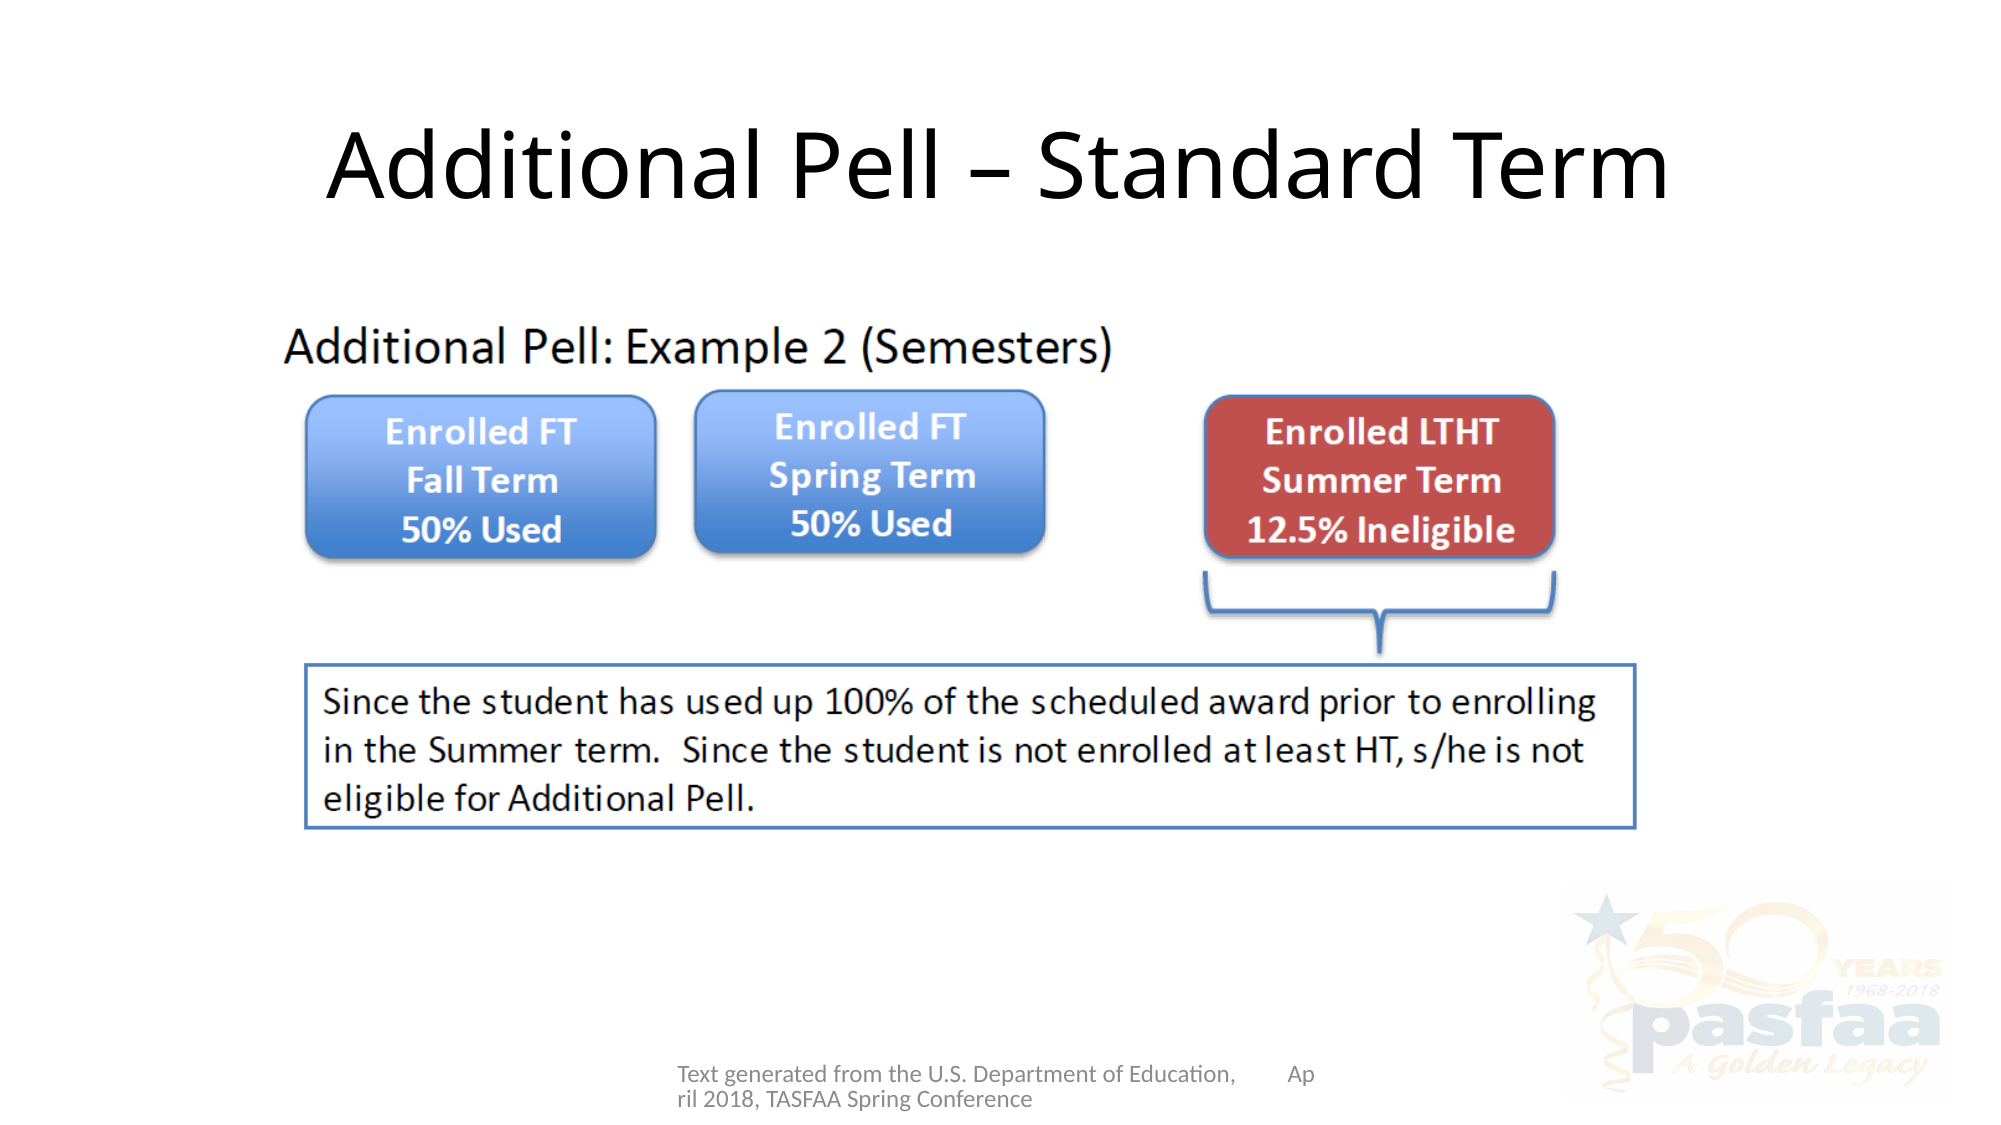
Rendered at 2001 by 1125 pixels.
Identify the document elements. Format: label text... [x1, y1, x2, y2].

picture [1563, 884, 1953, 1100]
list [236, 304, 1730, 870]
footer Text generated from the U.S. Department of Education, April 2018, TASFAA Spring Conference [662, 1042, 1338, 1103]
title Additional Pell – Standard Term [137, 59, 1863, 278]
